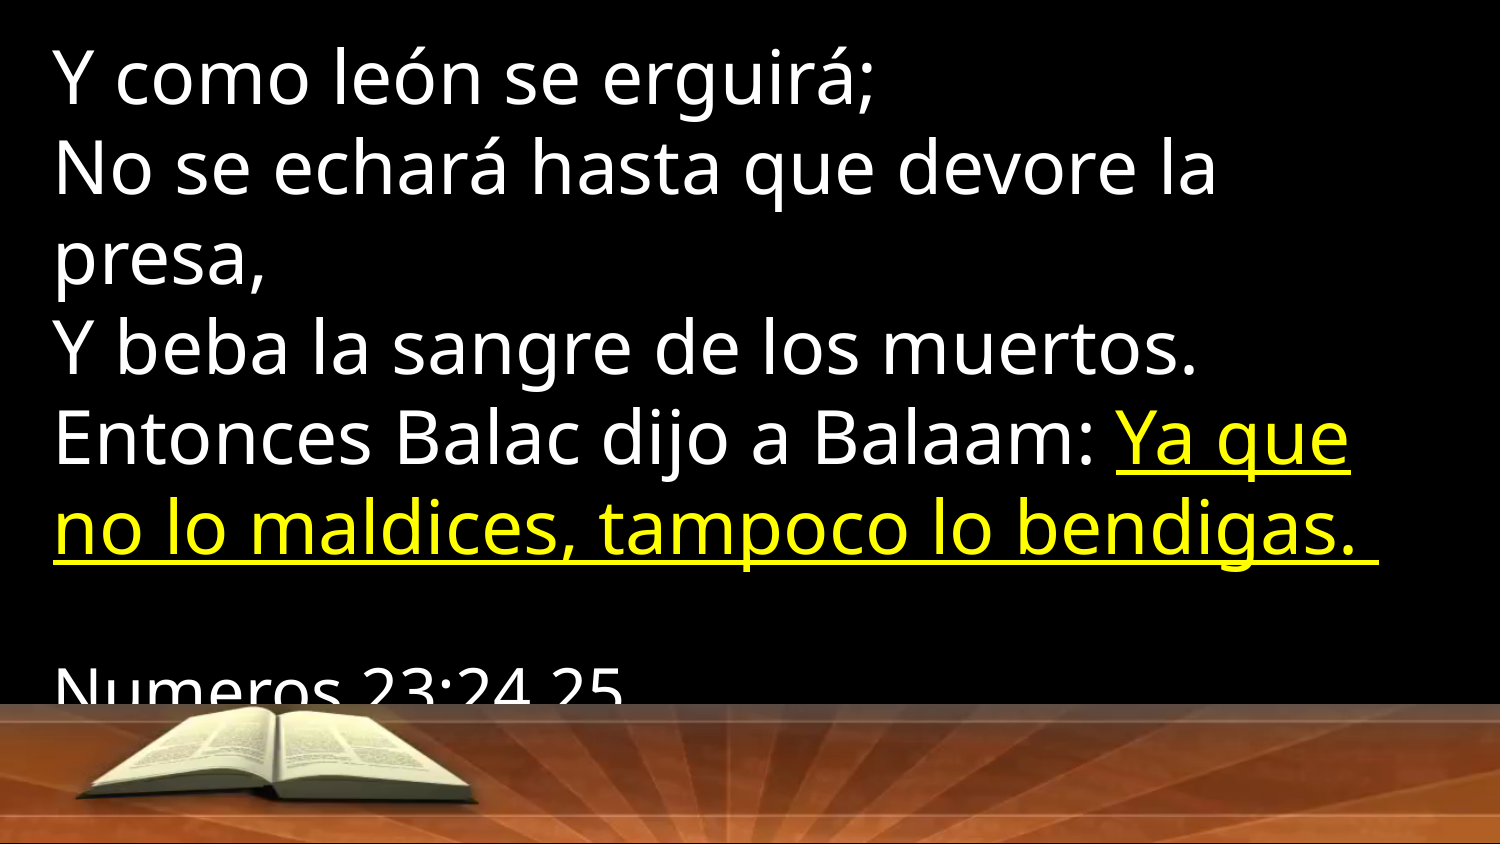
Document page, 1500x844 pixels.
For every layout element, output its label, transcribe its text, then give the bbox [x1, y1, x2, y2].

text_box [0, 703, 1500, 844]
text_box Y como león se erguirá; No se echará hasta que devore la presa, Y beba la sangre de los muertos. Entonces Balac dijo a Balaam: Ya que no lo maldices, tampoco lo bendigas. Numeros 23:24,25 [38, 21, 1465, 701]
